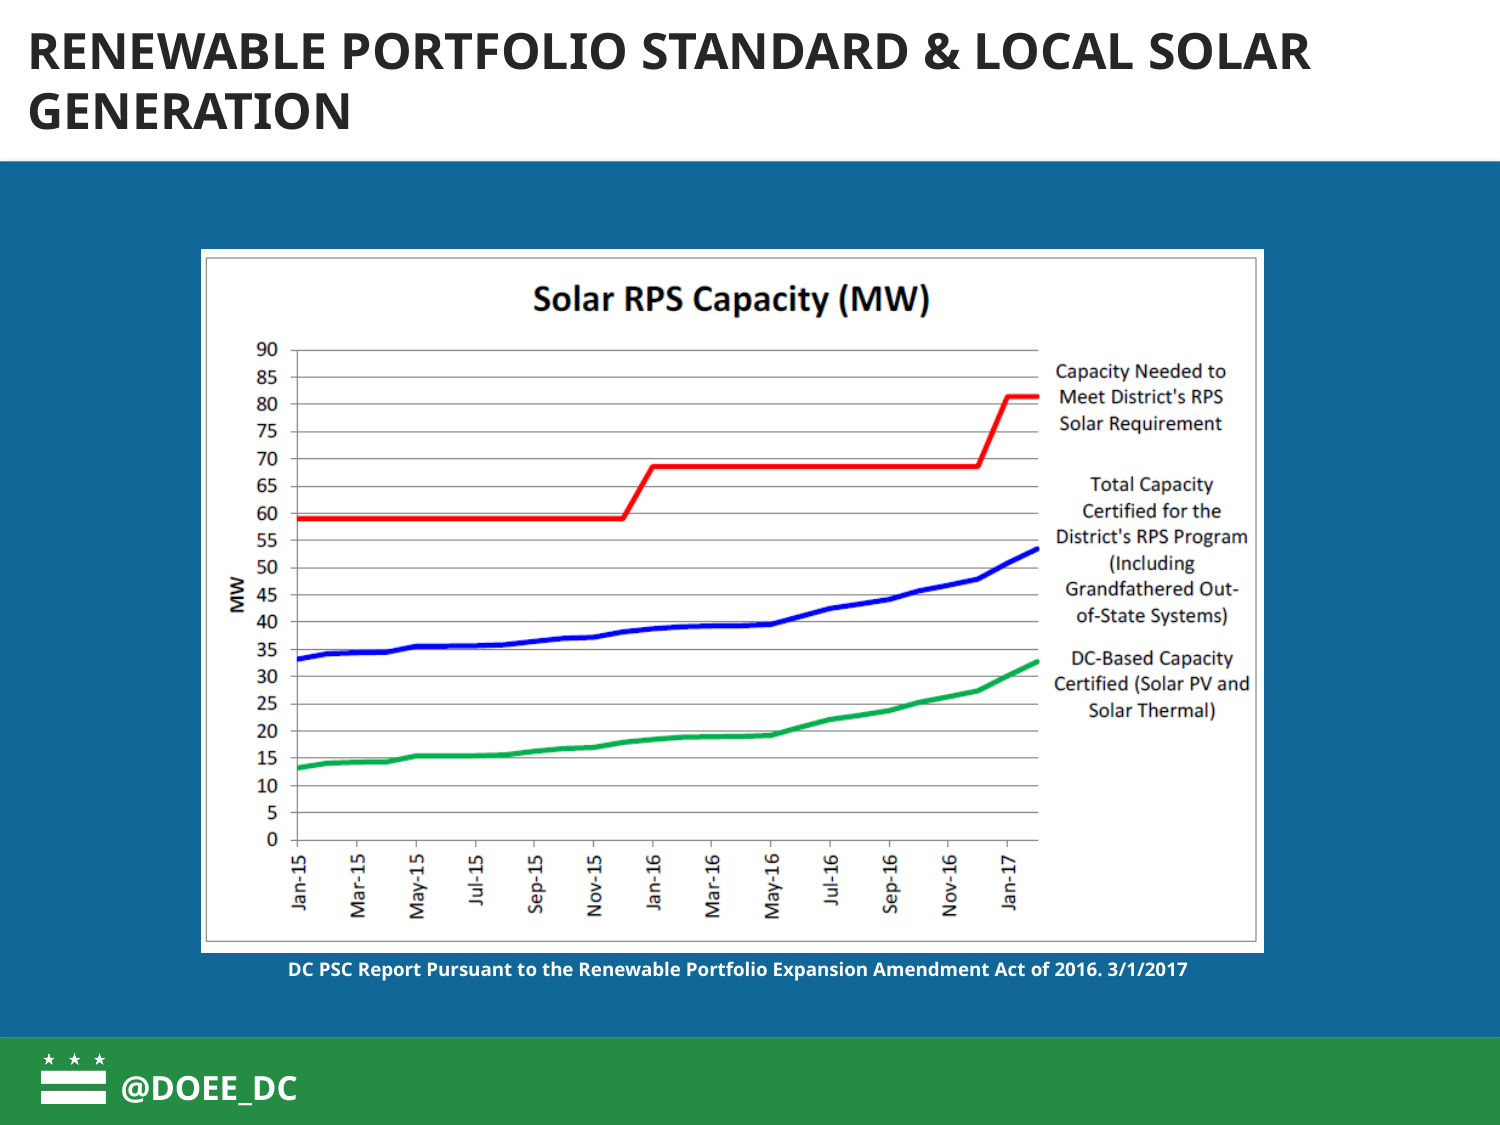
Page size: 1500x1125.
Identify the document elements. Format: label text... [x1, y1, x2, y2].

list DC PSC Report Pursuant to the Renewable Portfolio Expansion Amendment Act of 2016. 3/1/2017 [212, 960, 1263, 987]
picture [200, 249, 1264, 953]
text_box @DOEE_DC [113, 1060, 313, 1115]
text_box RENEWABLE PORTFOLIO STANDARD & LOCAL SOLAR GENERATION [12, 12, 1500, 148]
picture [37, 1047, 114, 1108]
text_box [0, 1035, 1500, 1125]
text_box [0, 159, 1500, 1035]
